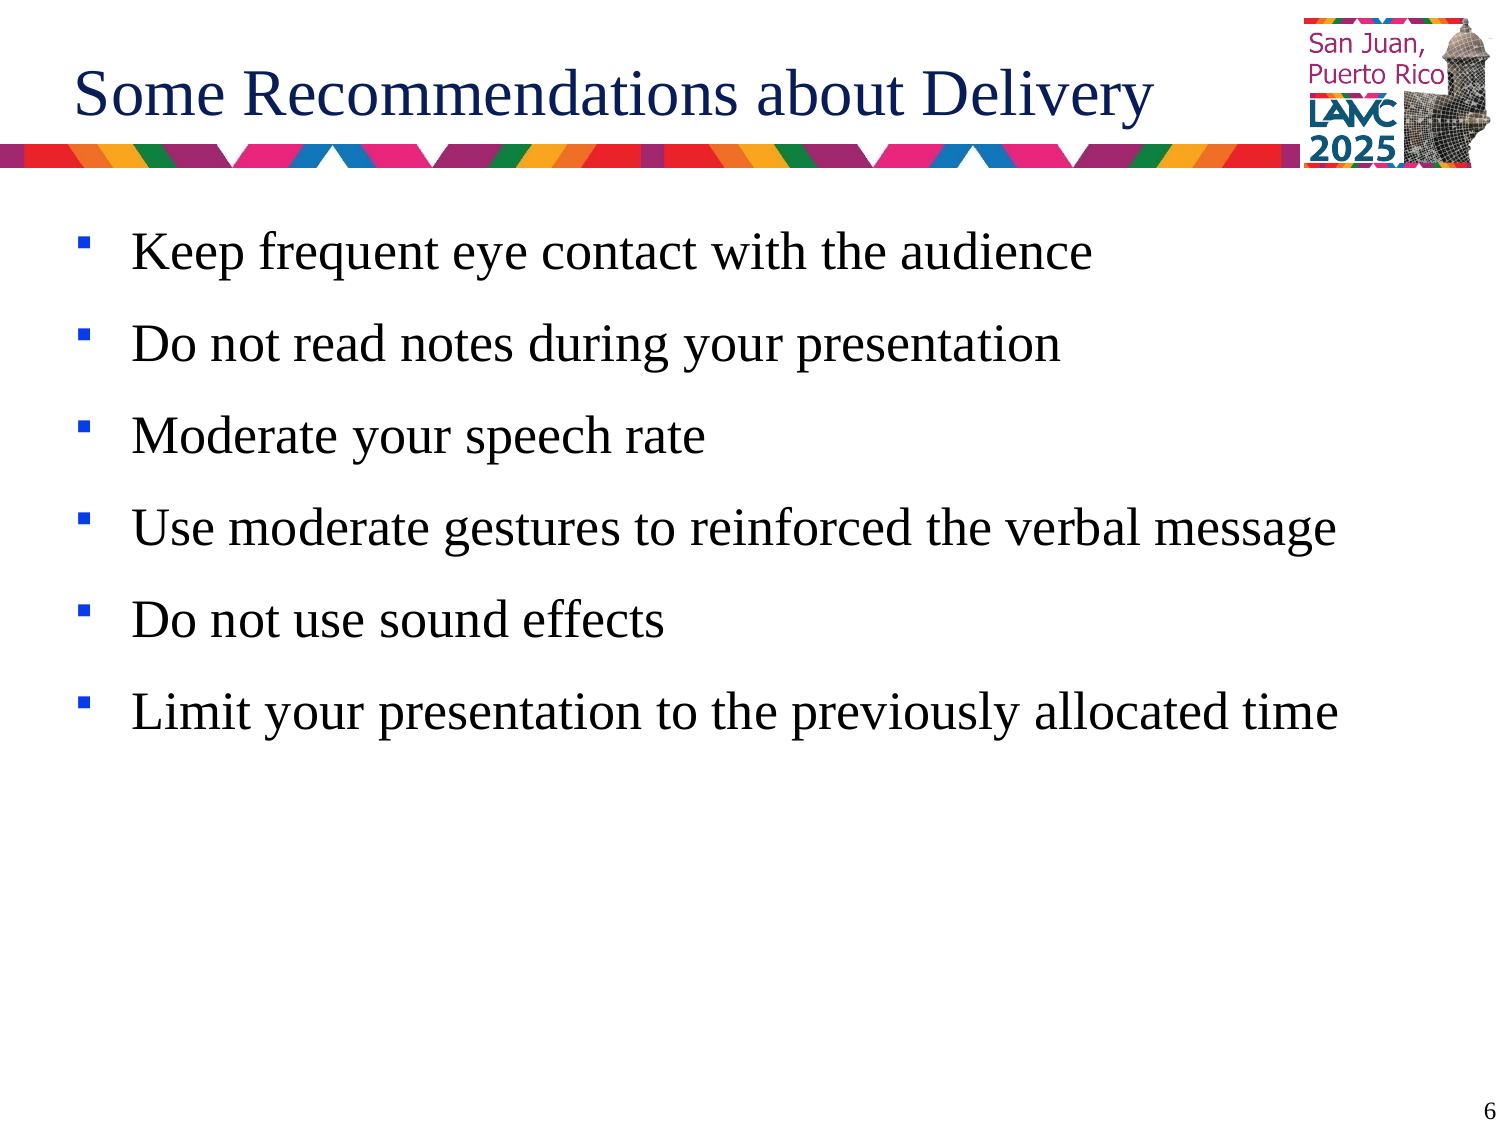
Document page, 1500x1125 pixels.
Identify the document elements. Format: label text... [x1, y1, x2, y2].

picture [0, 144, 1300, 168]
picture [1304, 18, 1493, 168]
list Keep frequent eye contact with the audience Do not read notes during your presentation Moderate your speech rate Use moderate gestures to reinforced the verbal message Do not use sound effects Limit your presentation to the previously allocated time [40, 207, 1448, 782]
title Some Recommendations about Delivery [58, 28, 1360, 137]
